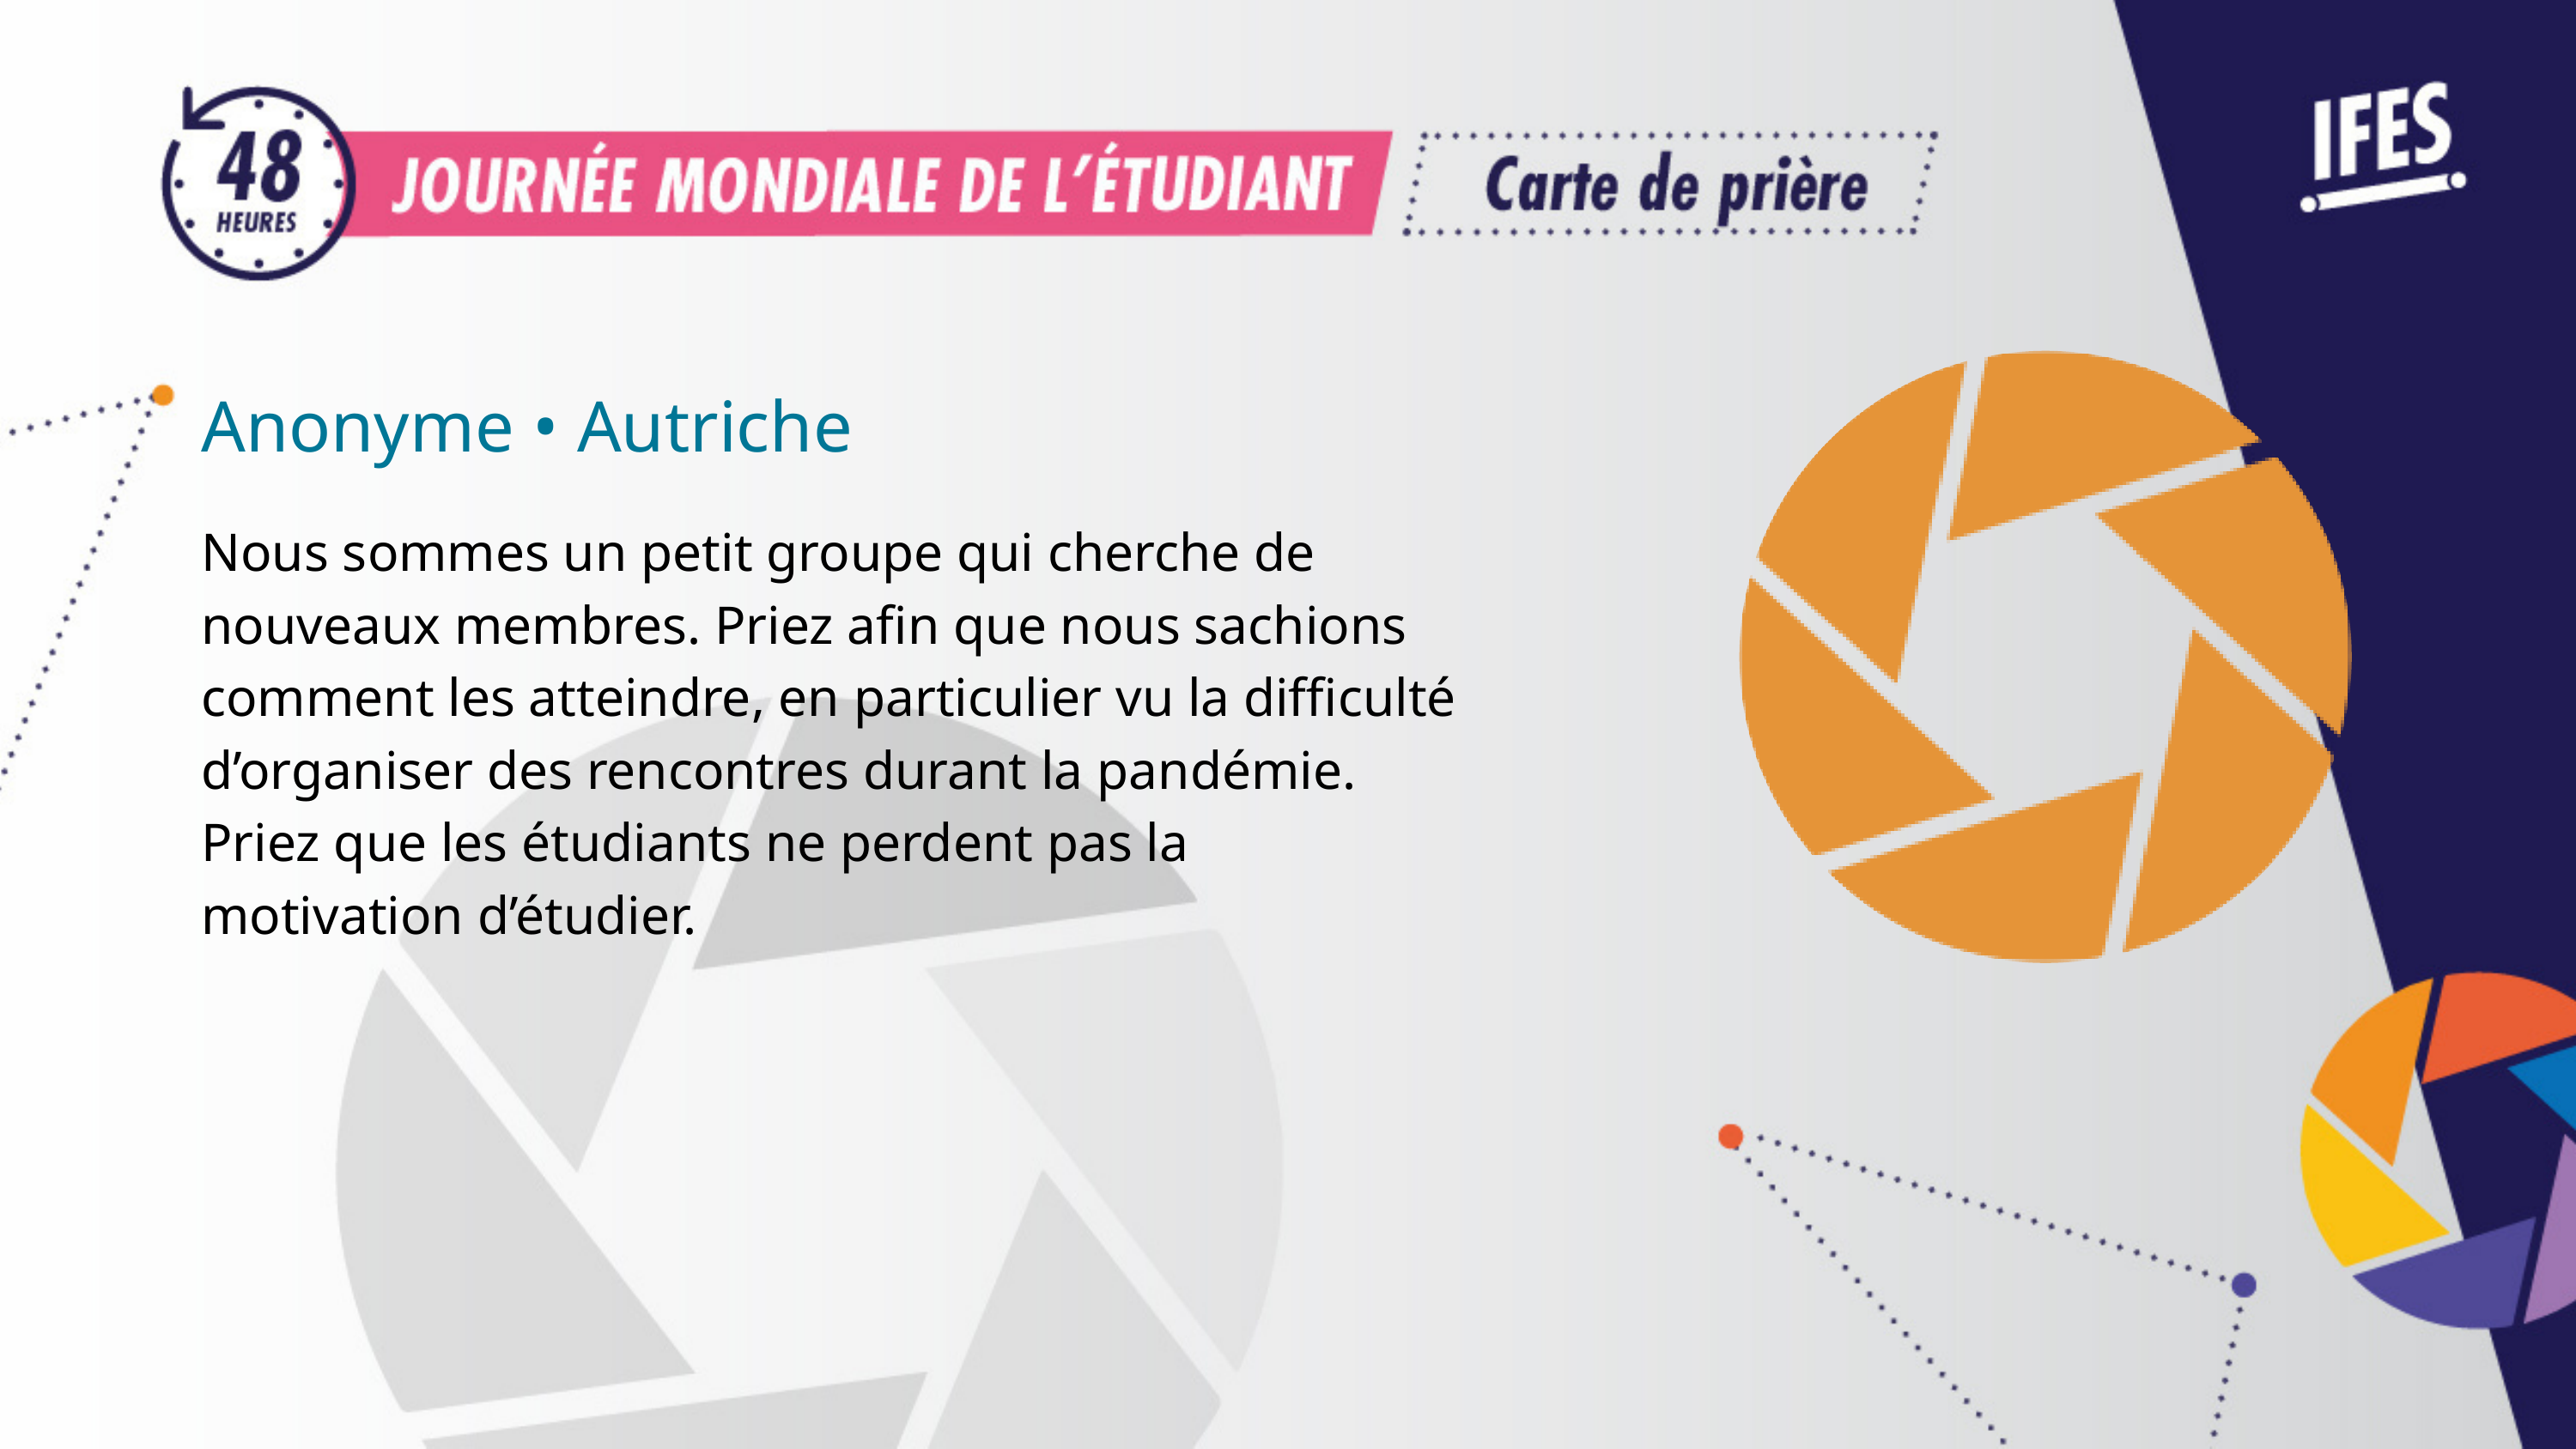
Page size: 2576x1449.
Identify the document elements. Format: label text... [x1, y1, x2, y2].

picture [0, 0, 2576, 1449]
text_box Anonyme • Autriche [201, 368, 1466, 466]
text_box Nous sommes un petit groupe qui cherche de nouveaux membres. Priez afin que nous sachions comment les atteindre, en particulier vu la difficulté d’organiser des rencontres durant la pandémie. Priez que les étudiants ne perdent pas la motivation d’étudier. [201, 509, 1466, 945]
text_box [1739, 350, 2353, 964]
